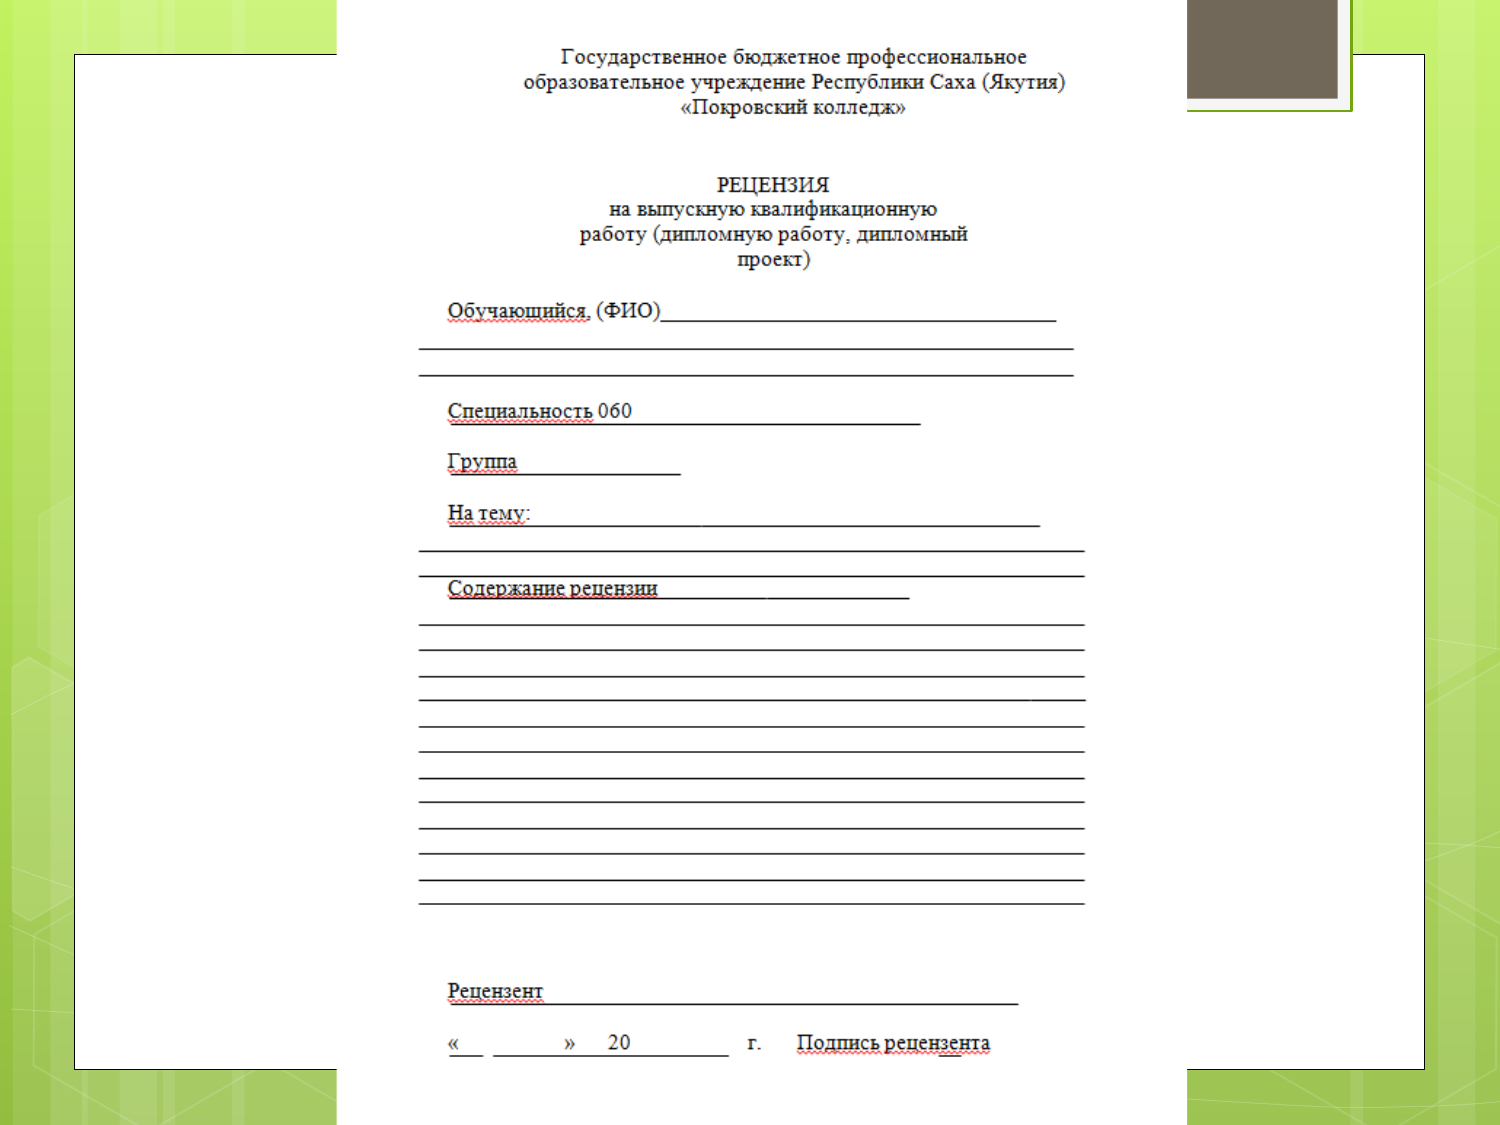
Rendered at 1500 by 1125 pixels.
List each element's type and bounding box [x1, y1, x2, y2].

picture [336, 0, 1188, 1125]
